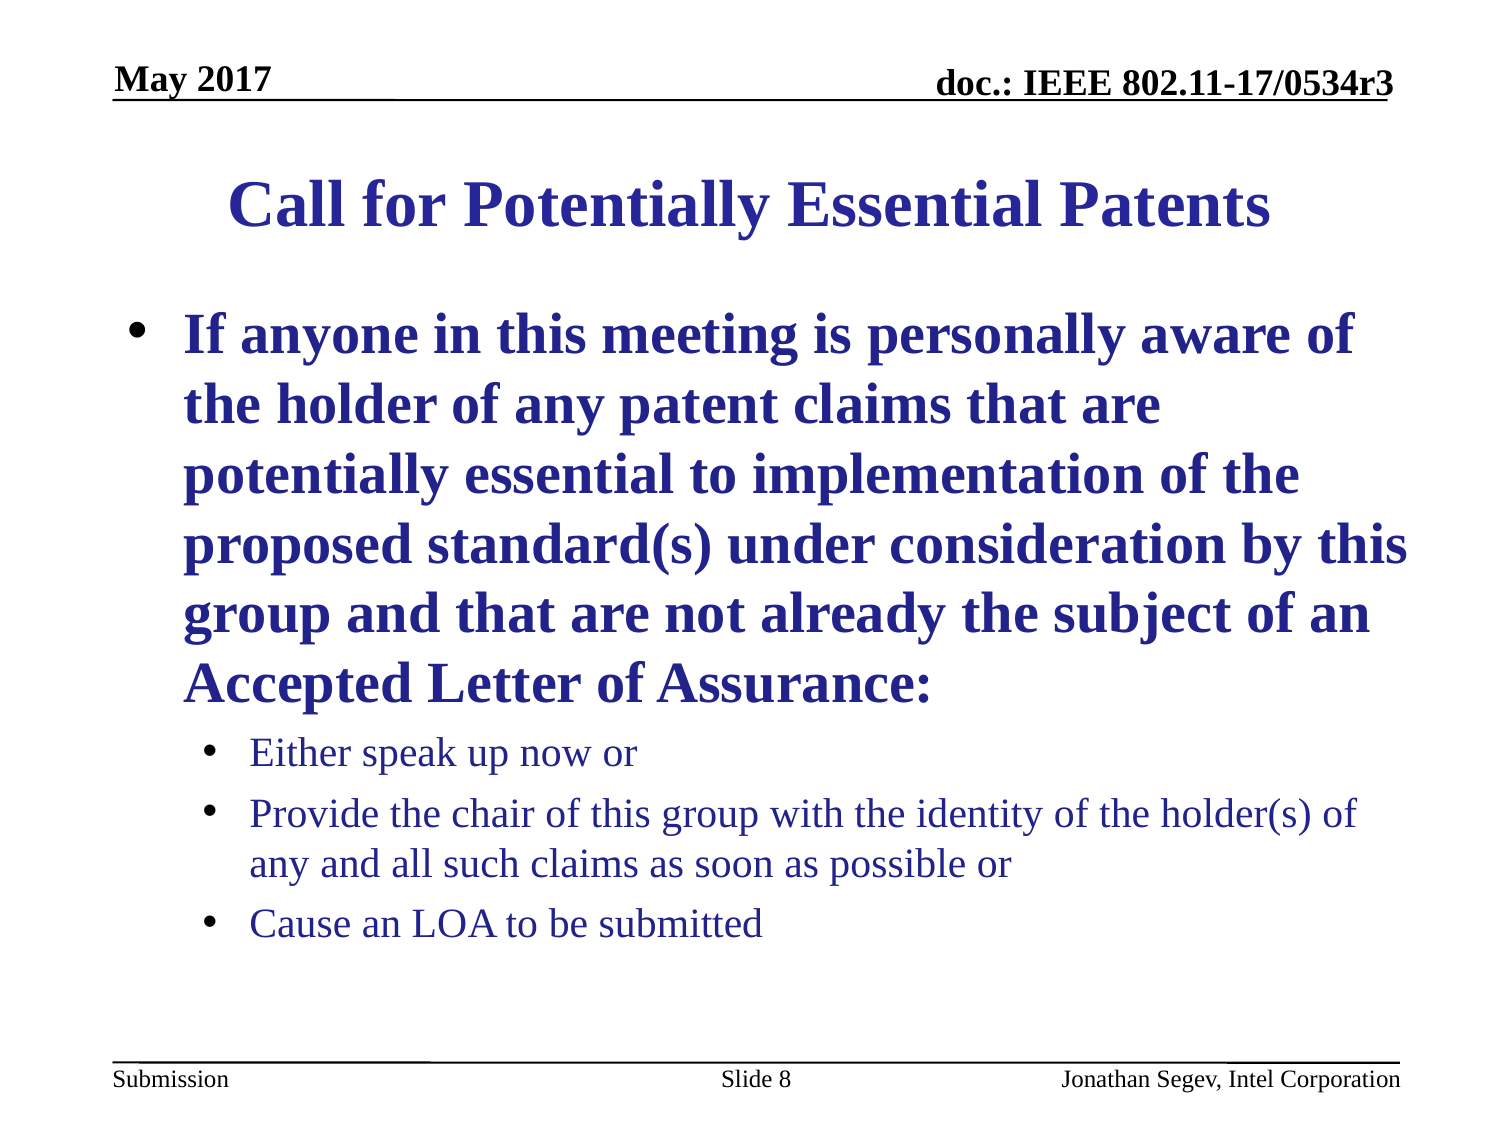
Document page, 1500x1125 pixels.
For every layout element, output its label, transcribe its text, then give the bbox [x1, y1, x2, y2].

title Call for Potentially Essential Patents [112, 112, 1388, 287]
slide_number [114, 54, 423, 100]
text_box If anyone in this meeting is personally aware of the holder of any patent claims that are potentially essential to implementation of the proposed standard(s) under consideration by this group and that are not already the subject of an Accepted Letter of Assurance: Either speak up now or Provide the chair of this group with the identity of the holder(s) of any and all such claims as soon as possible or Cause an LOA to be submitted [112, 287, 1438, 1063]
footer Jonathan Segev, Intel Corporation [878, 1063, 1402, 1093]
slide_number Slide 8 [712, 1063, 800, 1123]
